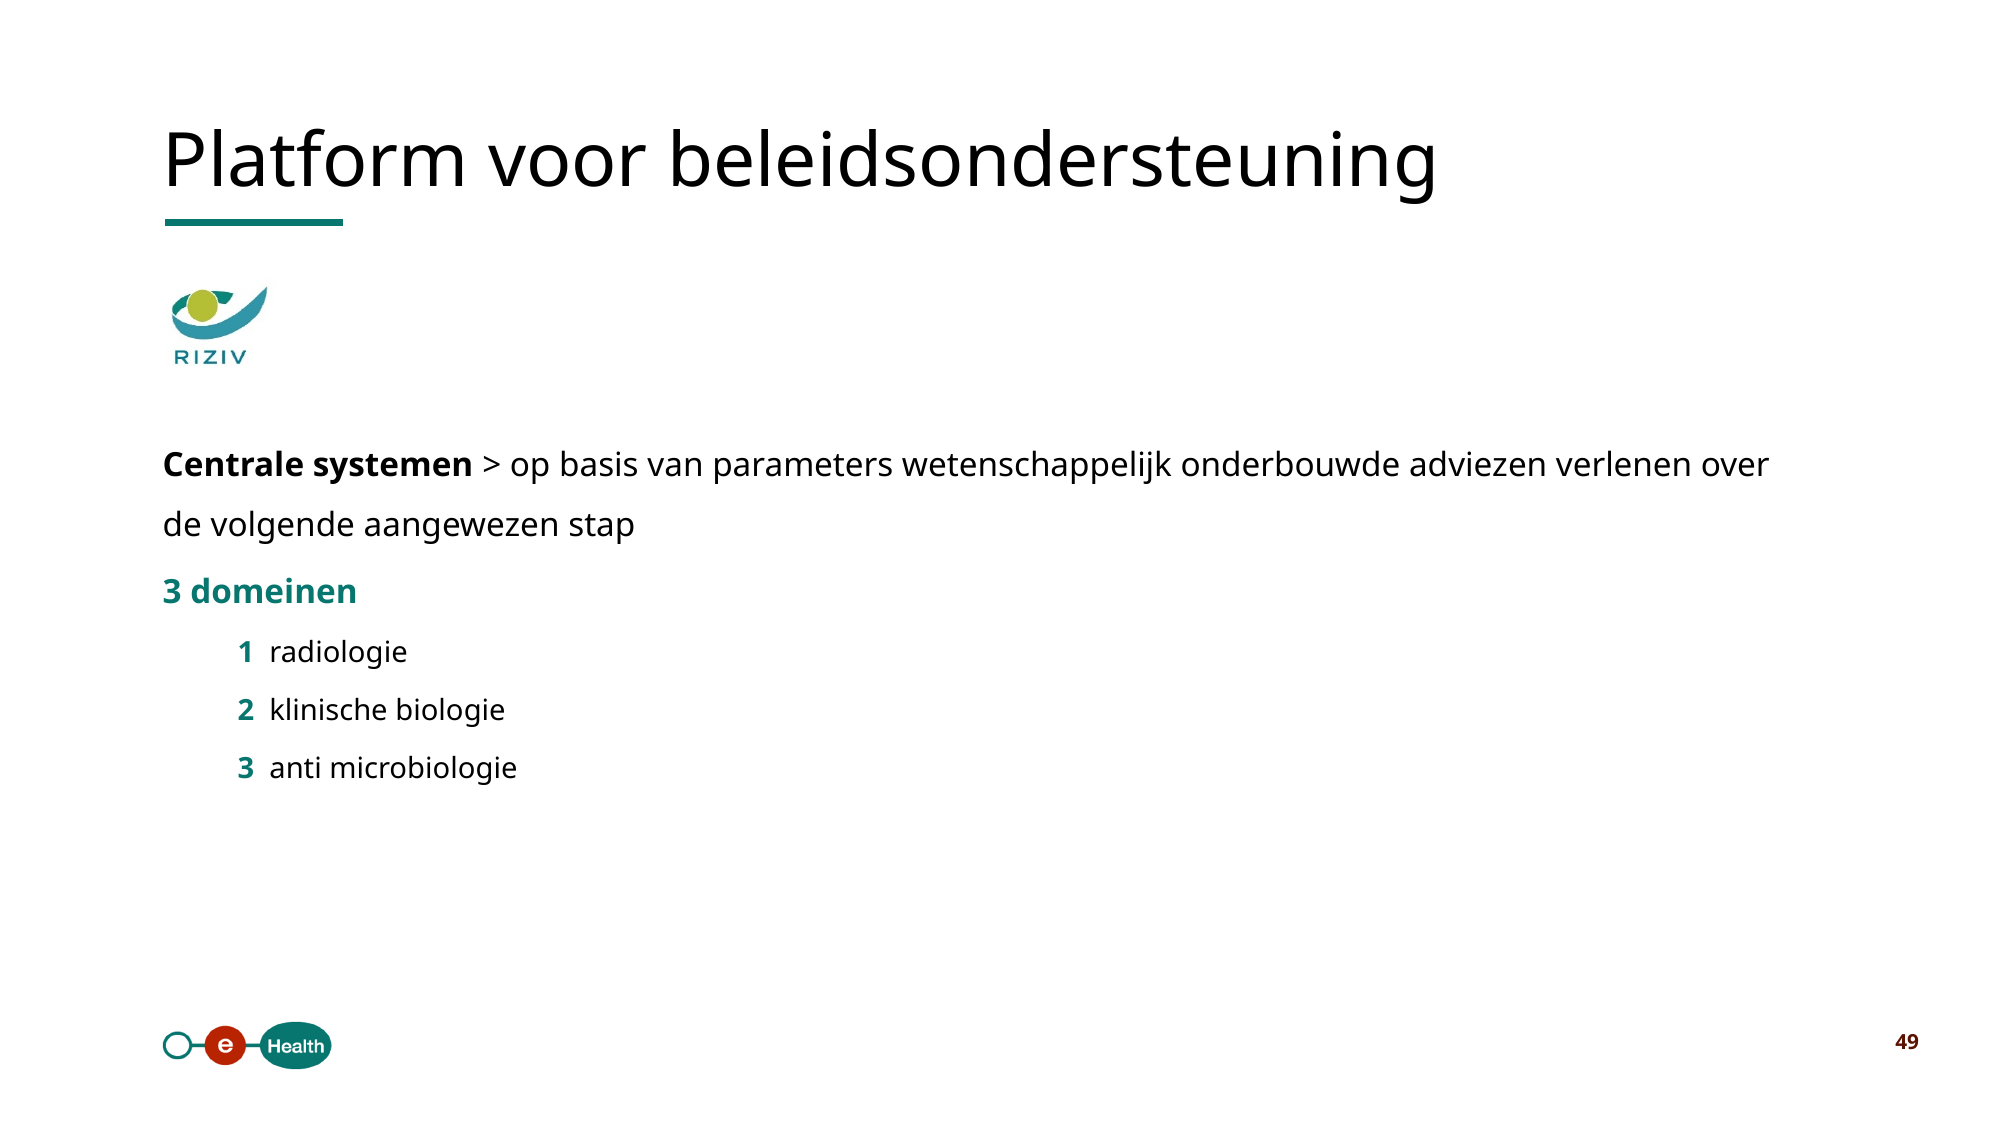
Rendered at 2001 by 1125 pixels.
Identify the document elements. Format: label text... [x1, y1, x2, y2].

list Centrale systemen > op basis van parameters wetenschappelijk onderbouwde adviezen verlenen over de volgende aangewezen stap 3 domeinen 1 radiologie 2 klinische biologie 3 anti microbiologie [147, 236, 1824, 1013]
slide_number 49 [1824, 1012, 1990, 1073]
list Platform voor beleidsondersteuning [147, 19, 1824, 210]
picture [163, 266, 304, 386]
picture [137, 1012, 349, 1071]
